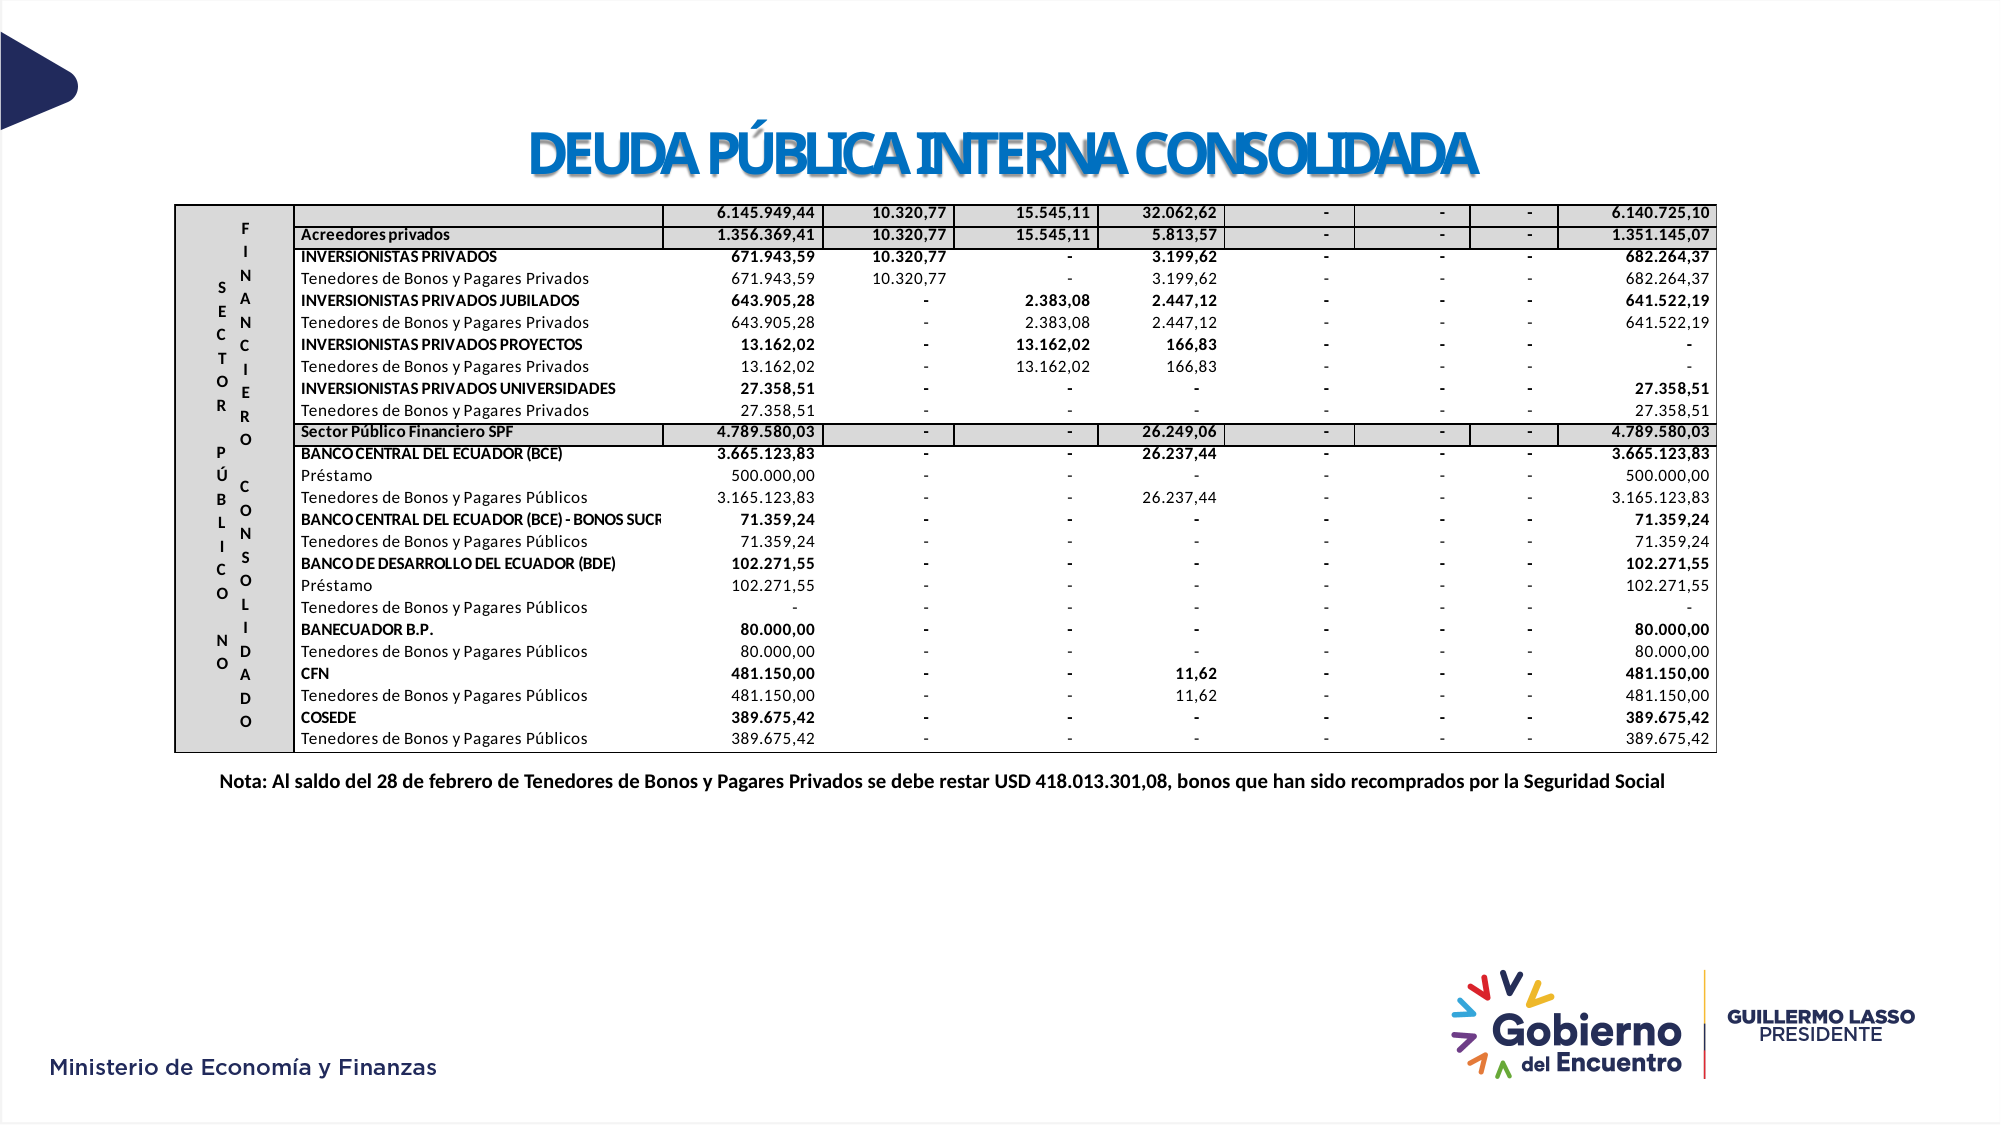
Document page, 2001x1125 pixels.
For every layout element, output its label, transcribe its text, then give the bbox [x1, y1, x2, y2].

picture [0, 0, 2001, 1125]
text_box Nota: Al saldo del 28 de febrero de Tenedores de Bonos y Pagares Privados se debe restar USD 418.013.301,08, bonos que han sido recomprados por la Seguridad Social [200, 760, 1800, 801]
